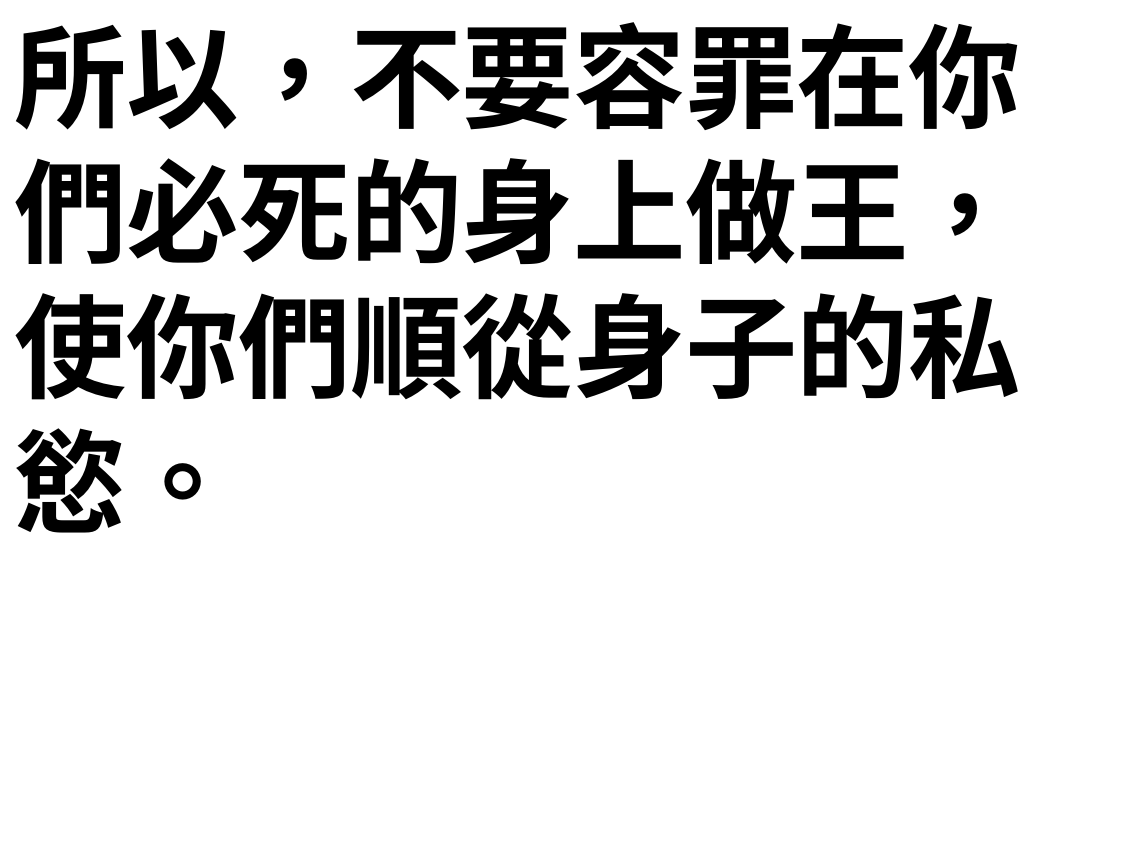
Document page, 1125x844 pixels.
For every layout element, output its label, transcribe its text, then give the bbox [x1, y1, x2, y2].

text_box 所以，不要容罪在你們必死的身上做王，使你們順從身子的私慾。 [0, 0, 1125, 555]
